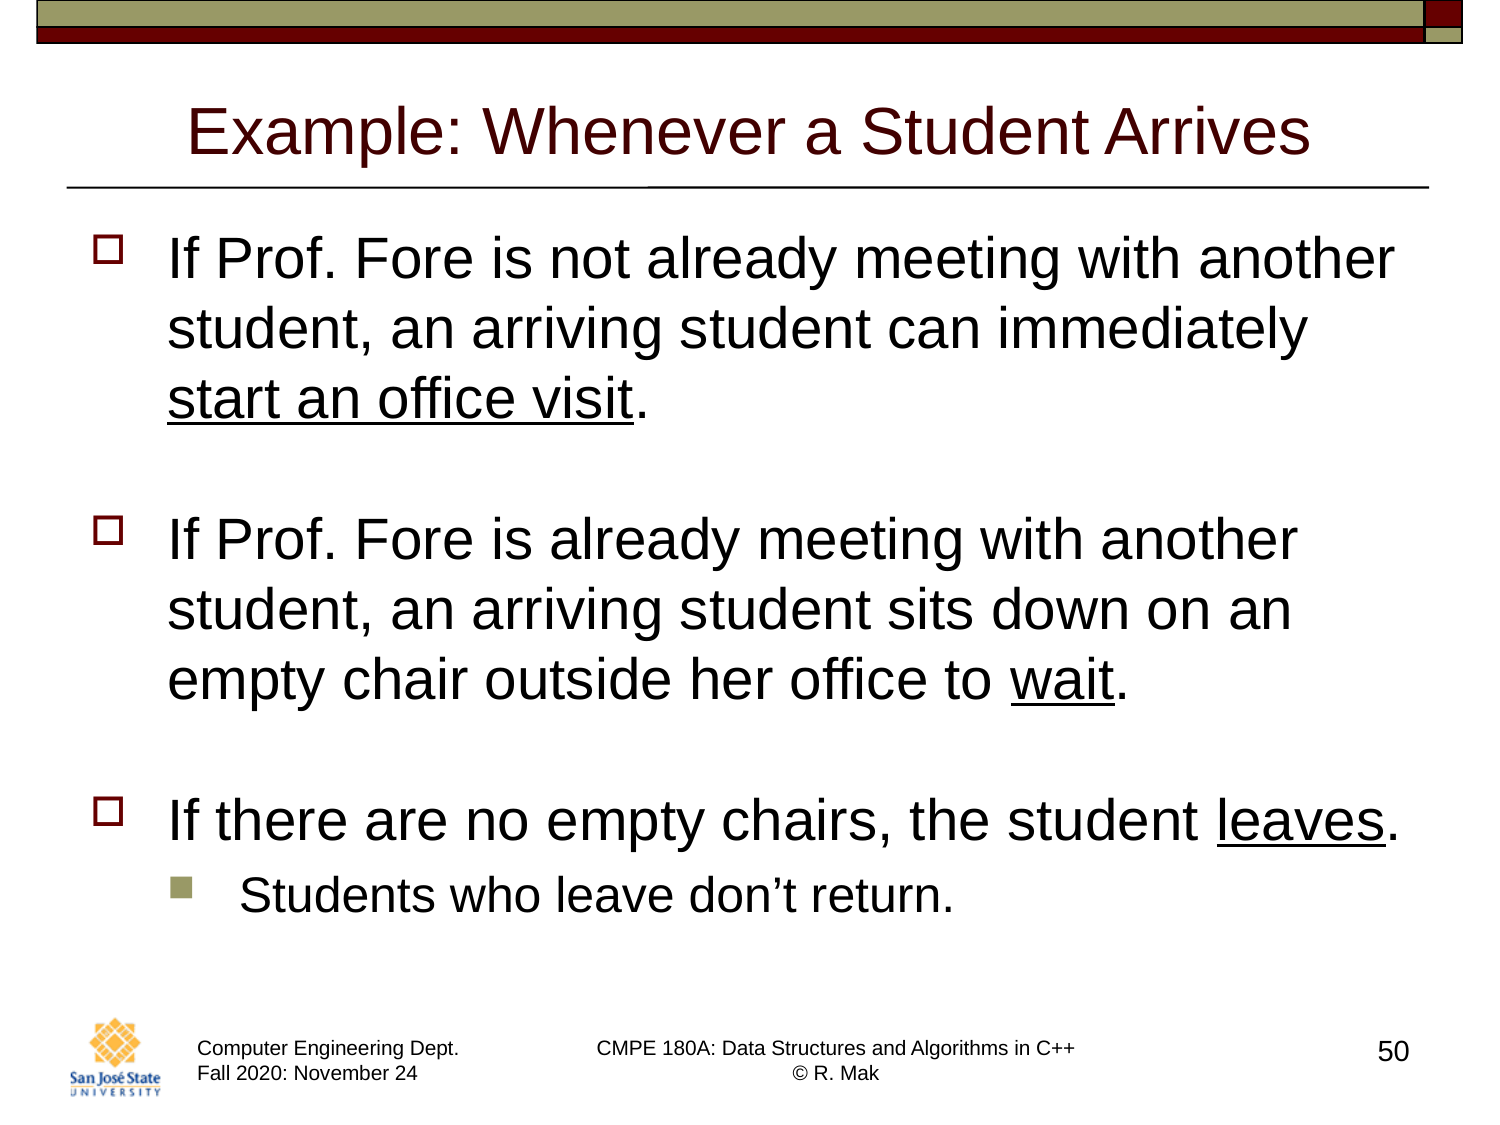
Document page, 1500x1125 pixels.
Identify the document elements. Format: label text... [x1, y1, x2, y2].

title Example: Whenever a Student Arrives [75, 67, 1425, 175]
picture [60, 1012, 166, 1112]
list If Prof. Fore is not already meeting with another student, an arriving student can immediately start an office visit. If Prof. Fore is already meeting with another student, an arriving student sits down on an empty chair outside her office to wait. If there are no empty chairs, the student leaves. Students who leave don’t return. [75, 212, 1425, 1006]
slide_number 50 [1112, 1025, 1425, 1100]
